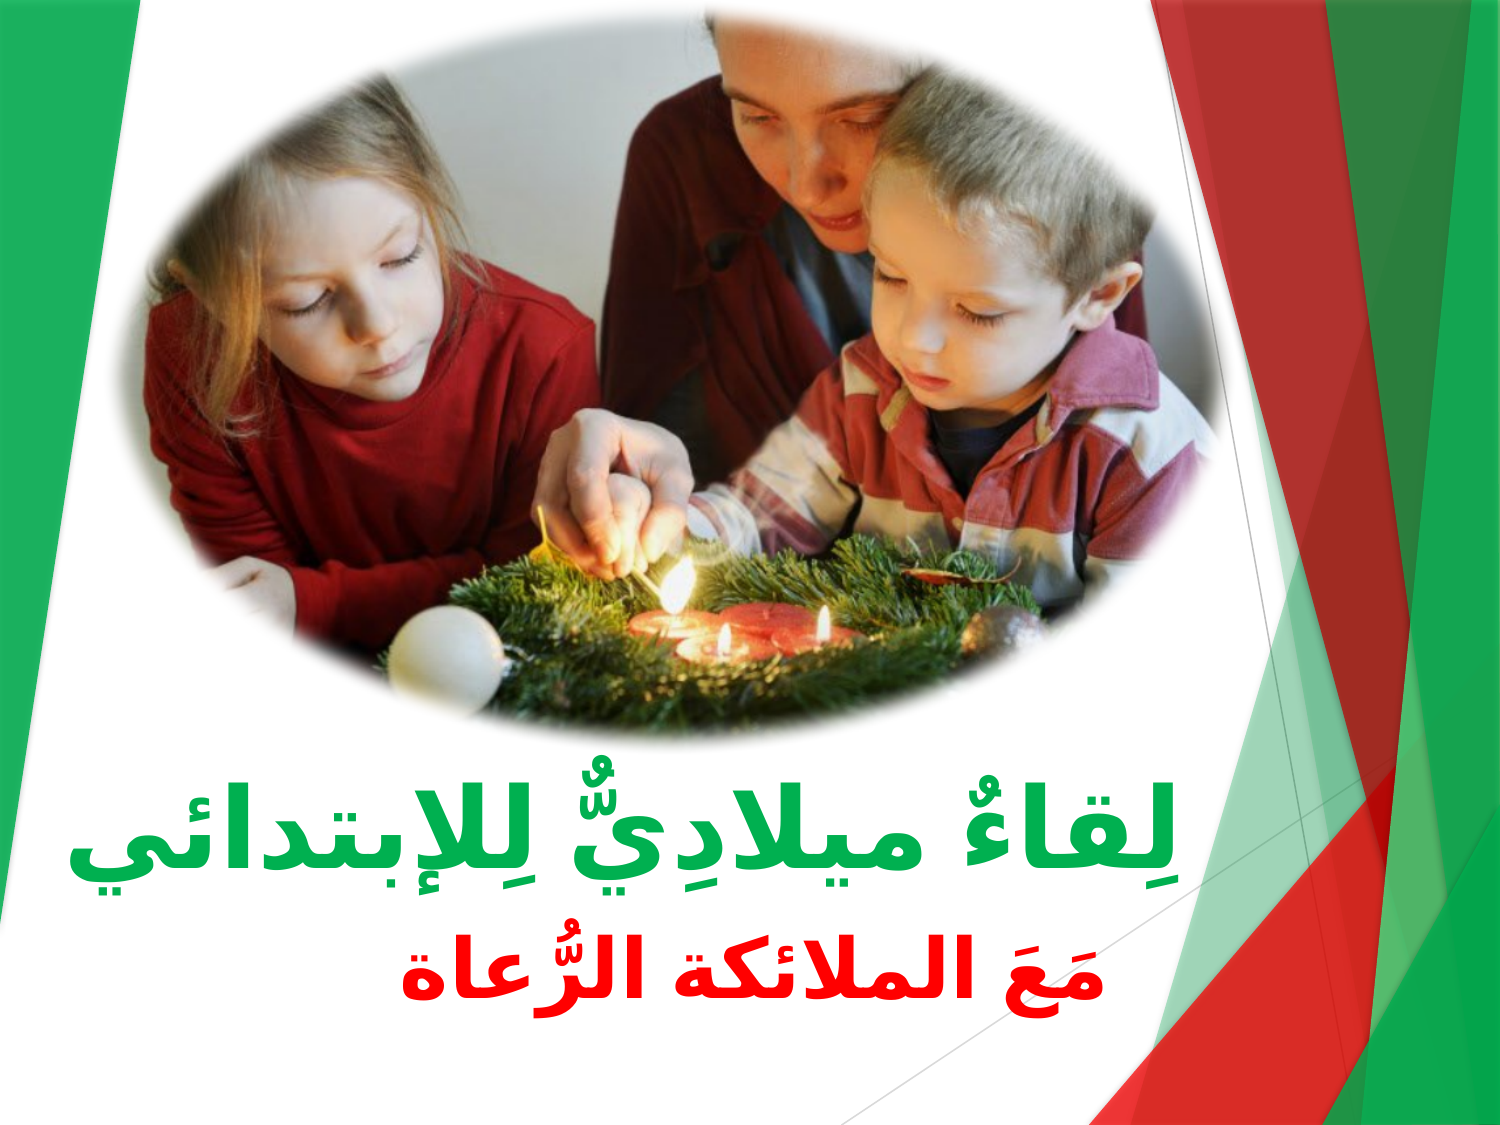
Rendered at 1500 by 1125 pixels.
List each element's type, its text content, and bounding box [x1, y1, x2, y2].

picture [101, 0, 1238, 756]
subtitle مَعَ الملائكة الرُّعاة [325, 907, 1184, 1088]
title لِقاءٌ ميلادِيٌّ لِلإبتدائي [46, 628, 1198, 899]
